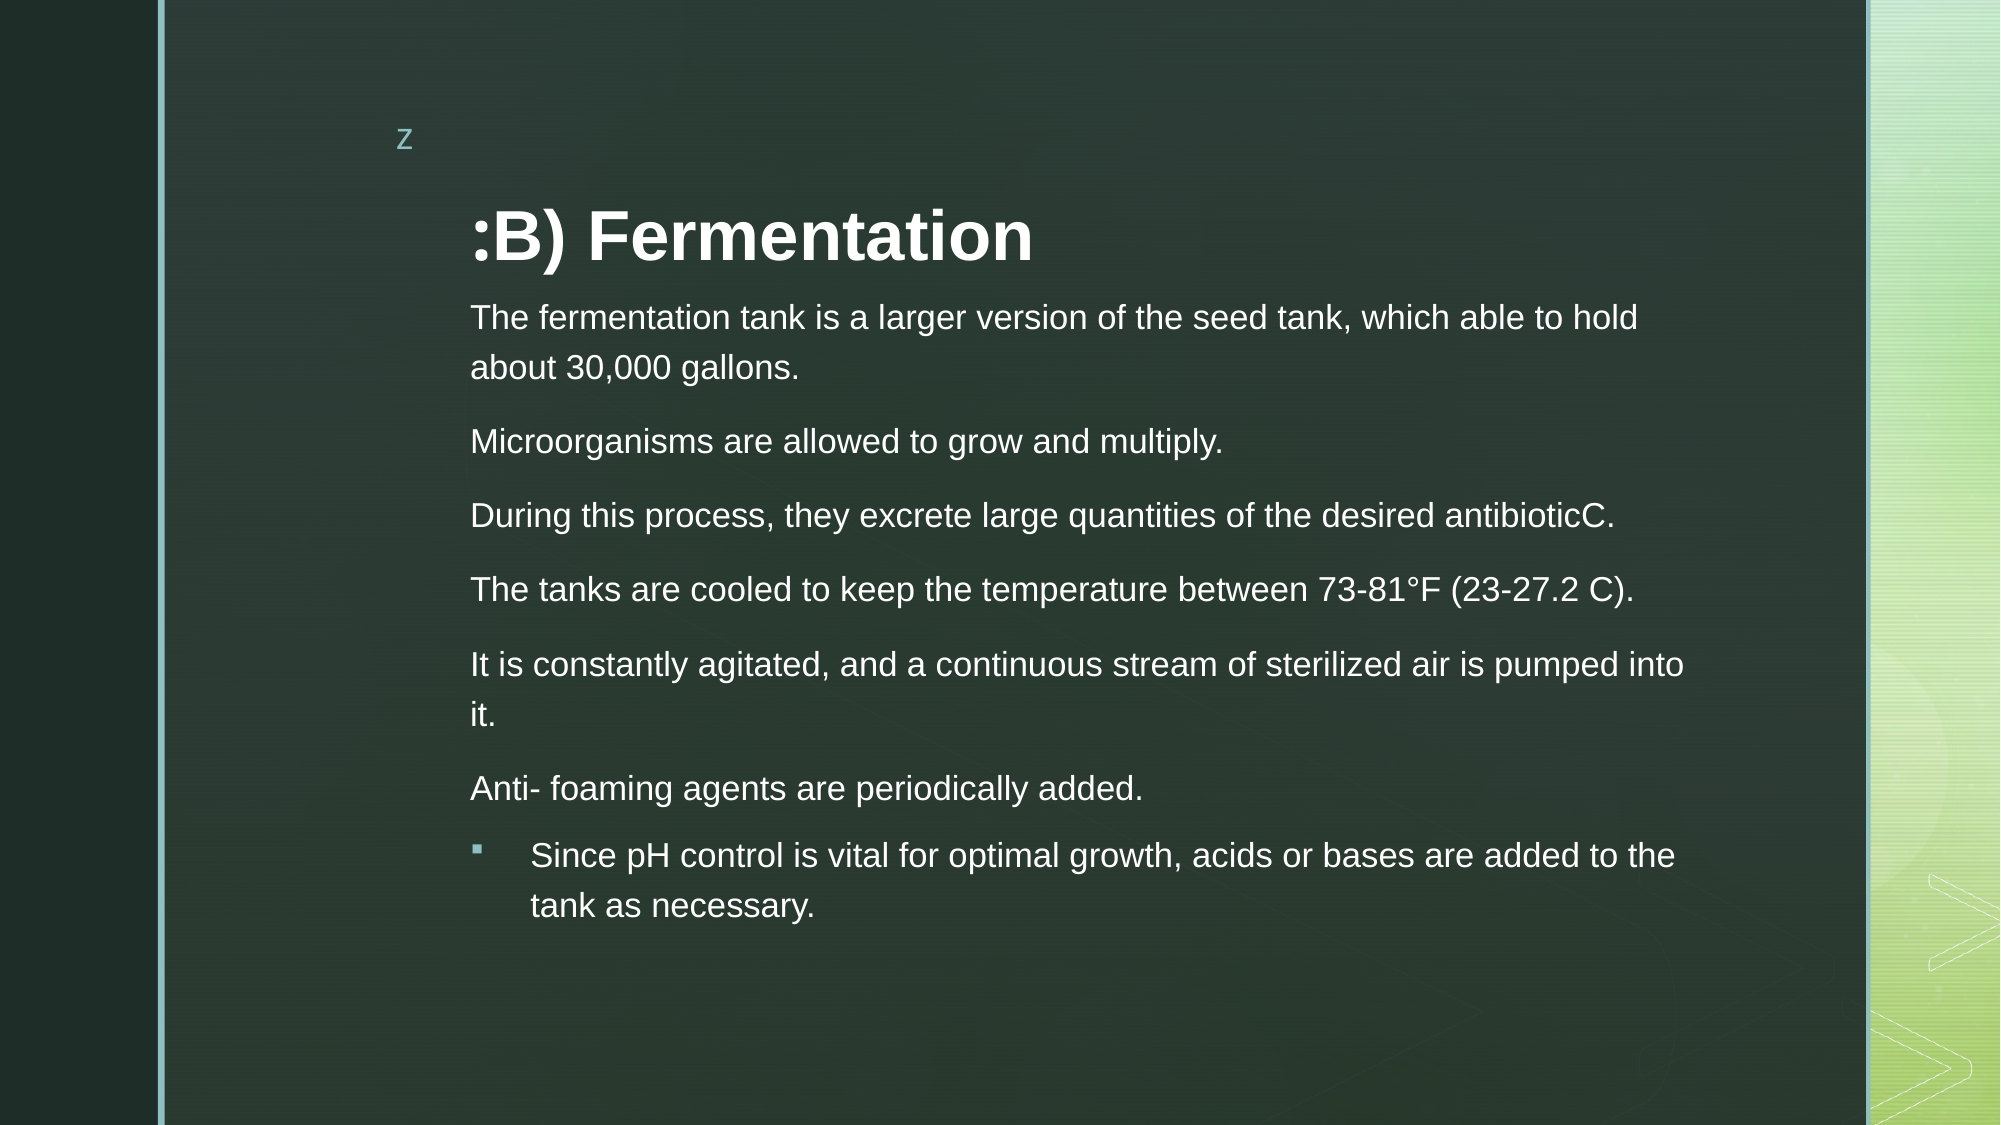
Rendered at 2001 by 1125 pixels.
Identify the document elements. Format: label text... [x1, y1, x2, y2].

picture [1871, 0, 2001, 1125]
title B) Fermentation: [454, 191, 1734, 277]
list The fermentation tank is a larger version of the seed tank, which able to hold about 30,000 gallons. Microorganisms are allowed to grow and multiply. During this process, they excrete large quantities of the desired antibioticC. The tanks are cooled to keep the temperature between 73-81°F (23-27.2 C). It is constantly agitated, and a continuous stream of sterilized air is pumped into it. Anti- foaming agents are periodically added. Since pH control is vital for optimal growth, acids or bases are added to the tank as necessary. [454, 277, 1734, 934]
